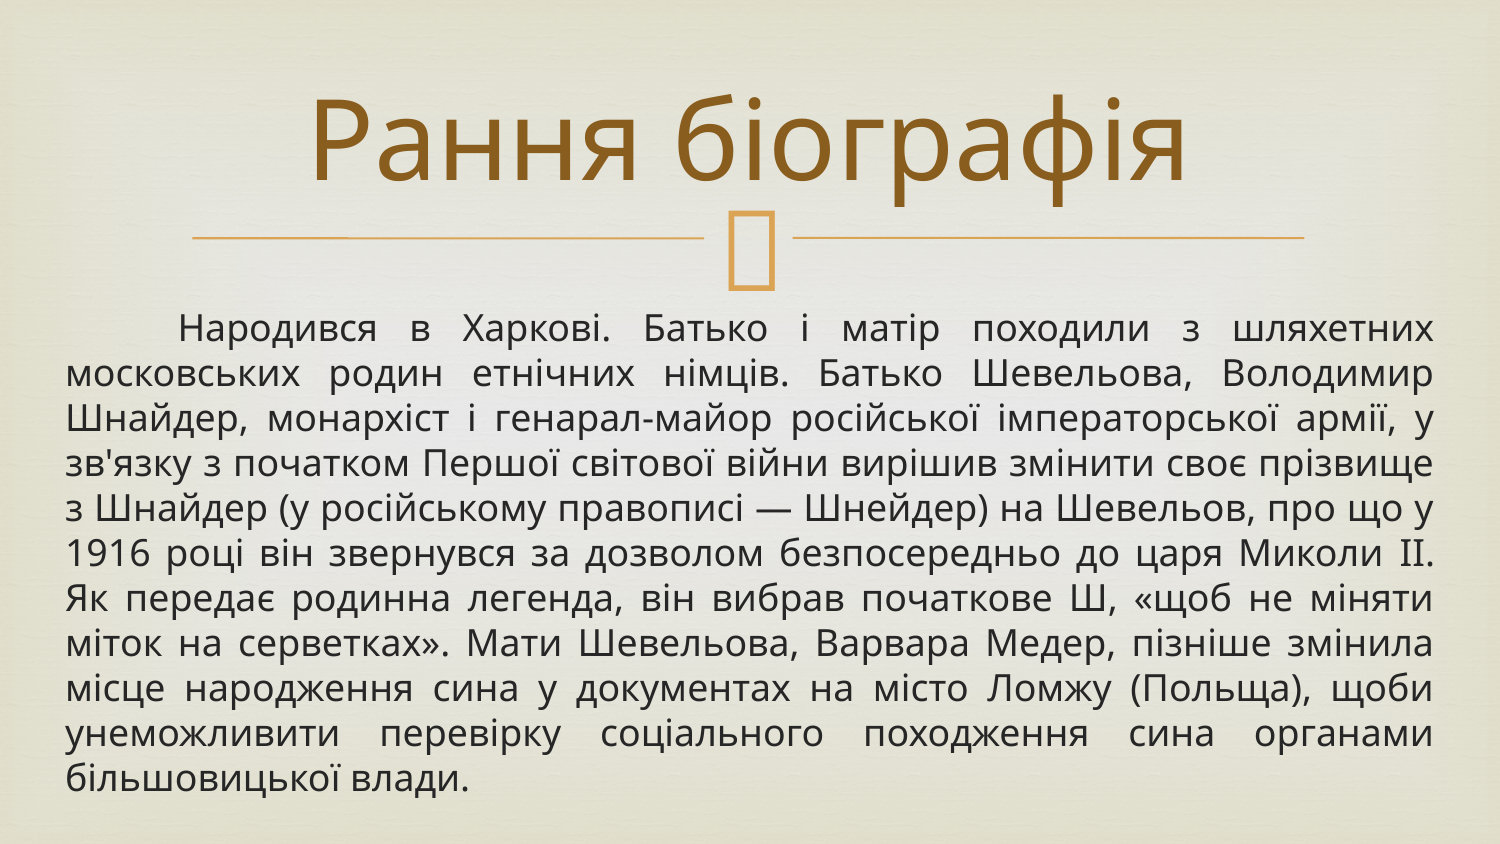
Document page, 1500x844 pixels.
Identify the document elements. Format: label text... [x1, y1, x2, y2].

title Рання біографія [112, 70, 1386, 200]
list Народився в Харкові. Батько і матір походили з шляхетних московських родин етнічних німців. Батько Шевельова, Володимир Шнайдер, монархіст і генарал-майор російської імператорської армії, у зв'язку з початком Першої світової війни вирішив змінити своє прізвище з Шнайдер (у російському правописі — Шнейдер) на Шевельов, про що у 1916 році він звернувся за дозволом безпосередньо до царя Миколи II. Як передає родинна легенда, він вибрав початкове Ш, «щоб не міняти міток на серветках». Мати Шевельова, Варвара Медер, пізніше змінила місце народження сина у документах на місто Ломжу (Польща), щоби унеможливити перевірку соціального походження сина органами більшовицької влади. [50, 296, 1450, 810]
